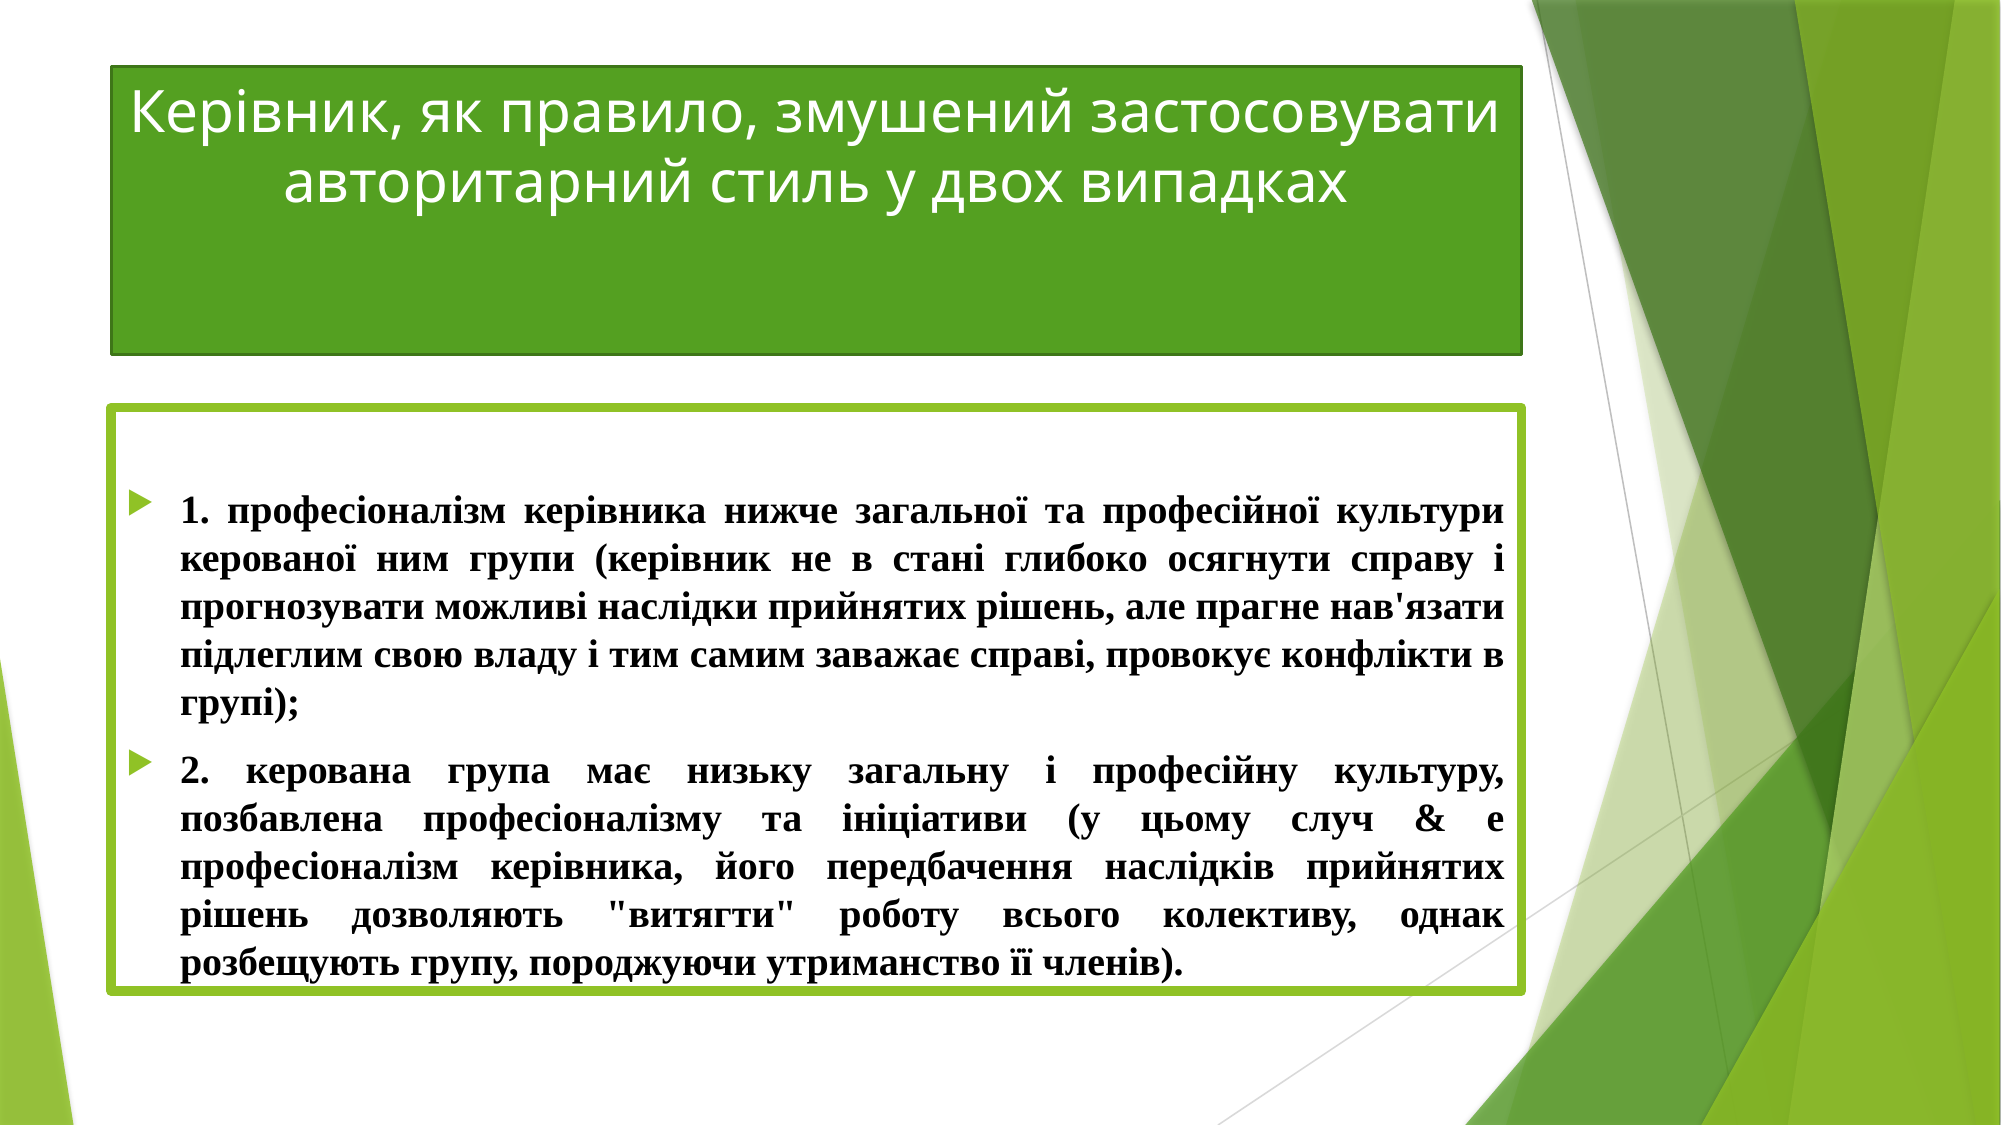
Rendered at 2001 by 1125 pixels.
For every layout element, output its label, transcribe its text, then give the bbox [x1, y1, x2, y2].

title Керівник, як правило, змушений застосовувати авторитарний стиль у двох випадках [110, 65, 1523, 356]
list 1. професіоналізм керівника нижче загальної та професійної культури керованої ним групи (керівник не в стані глибоко осягнути справу і прогнозувати можливі наслідки прийнятих рішень, але прагне нав'язати підлеглим свою владу і тим самим заважає справі, провокує конфлікти в групі); 2. керована група має низьку загальну і професійну культуру, позбавлена професіоналізму та ініціативи (у цьому случ & е професіоналізм керівника, його передбачення наслідків прийнятих рішень дозволяють "витягти" роботу всього колективу, однак розбещують групу, породжуючи утриманство її членів). [111, 407, 1522, 992]
